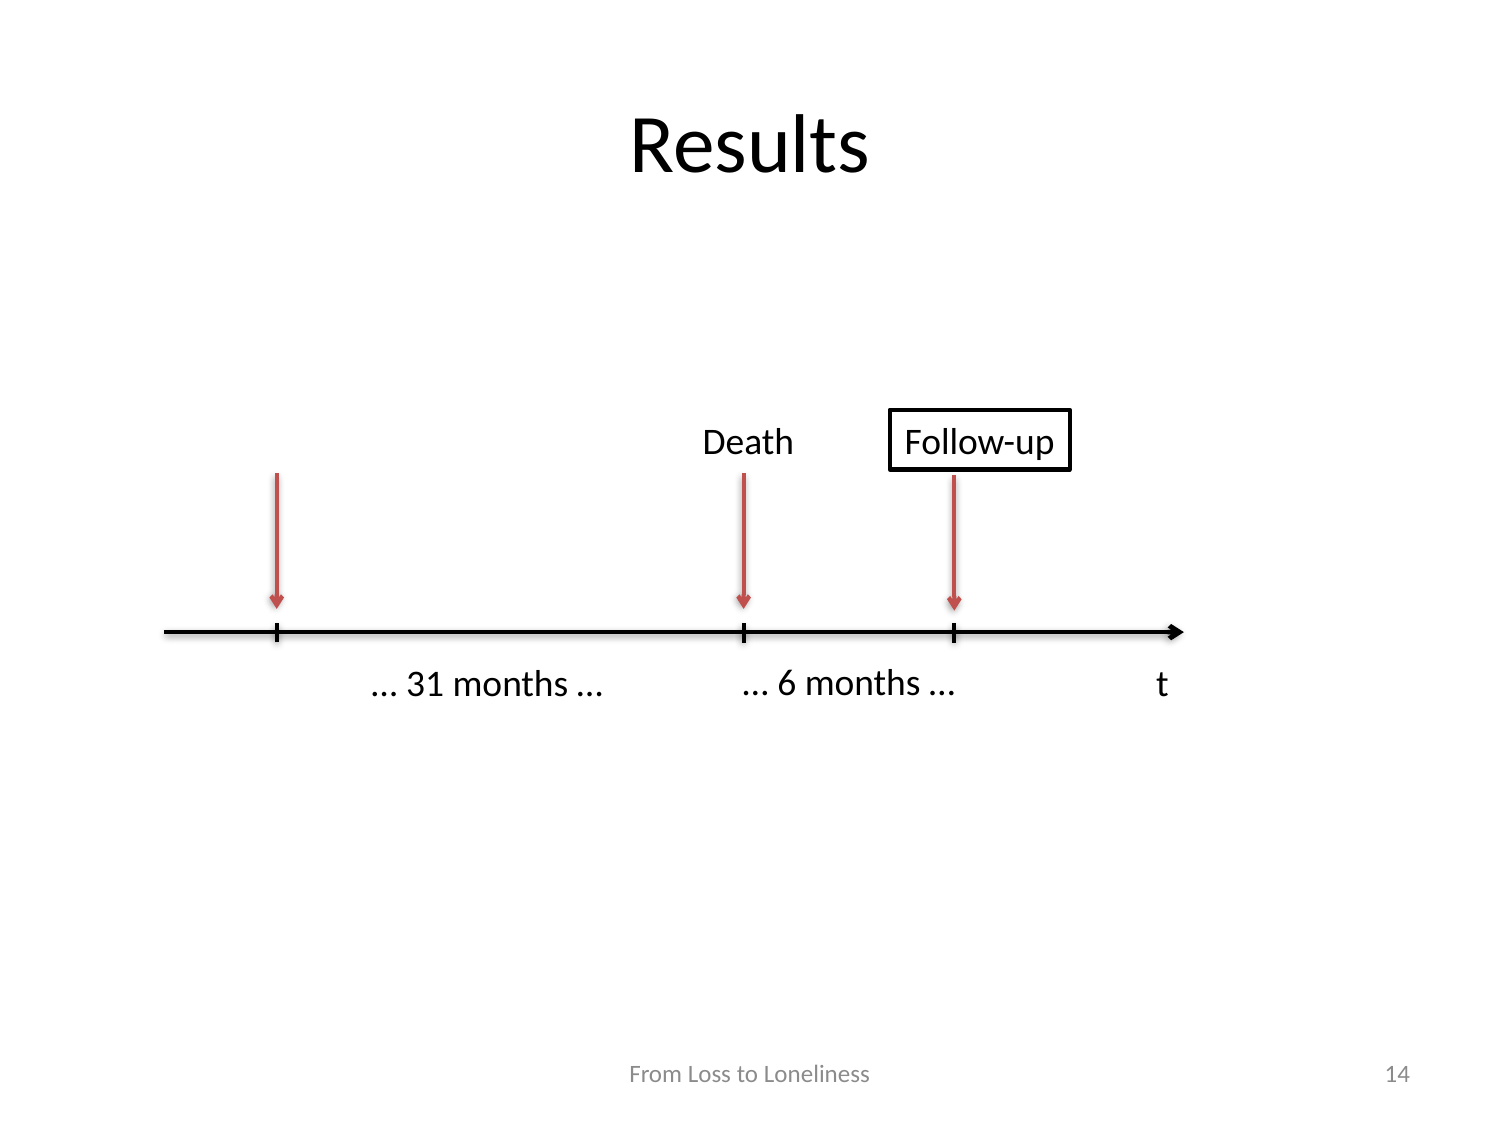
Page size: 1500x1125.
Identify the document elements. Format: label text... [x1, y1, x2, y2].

text_box t [1141, 651, 1184, 712]
text_box … 31 months … [356, 651, 627, 712]
list Lives of Older Couples (CLOC) study Baseline: married couples, 65 years or older Bereaved: N=241 Controls: N=274 (still-married) Baseline: no differences between bereaved and control participants (age, sex, depressive symptoms) [75, 262, 1425, 1005]
text_box Death [687, 409, 810, 470]
text_box … 6 months … [727, 650, 979, 710]
text_box Follow-up [888, 408, 1072, 472]
footer From Loss to Loneliness [512, 1042, 988, 1103]
slide_number 14 [1074, 1042, 1425, 1103]
title Results [75, 45, 1425, 233]
